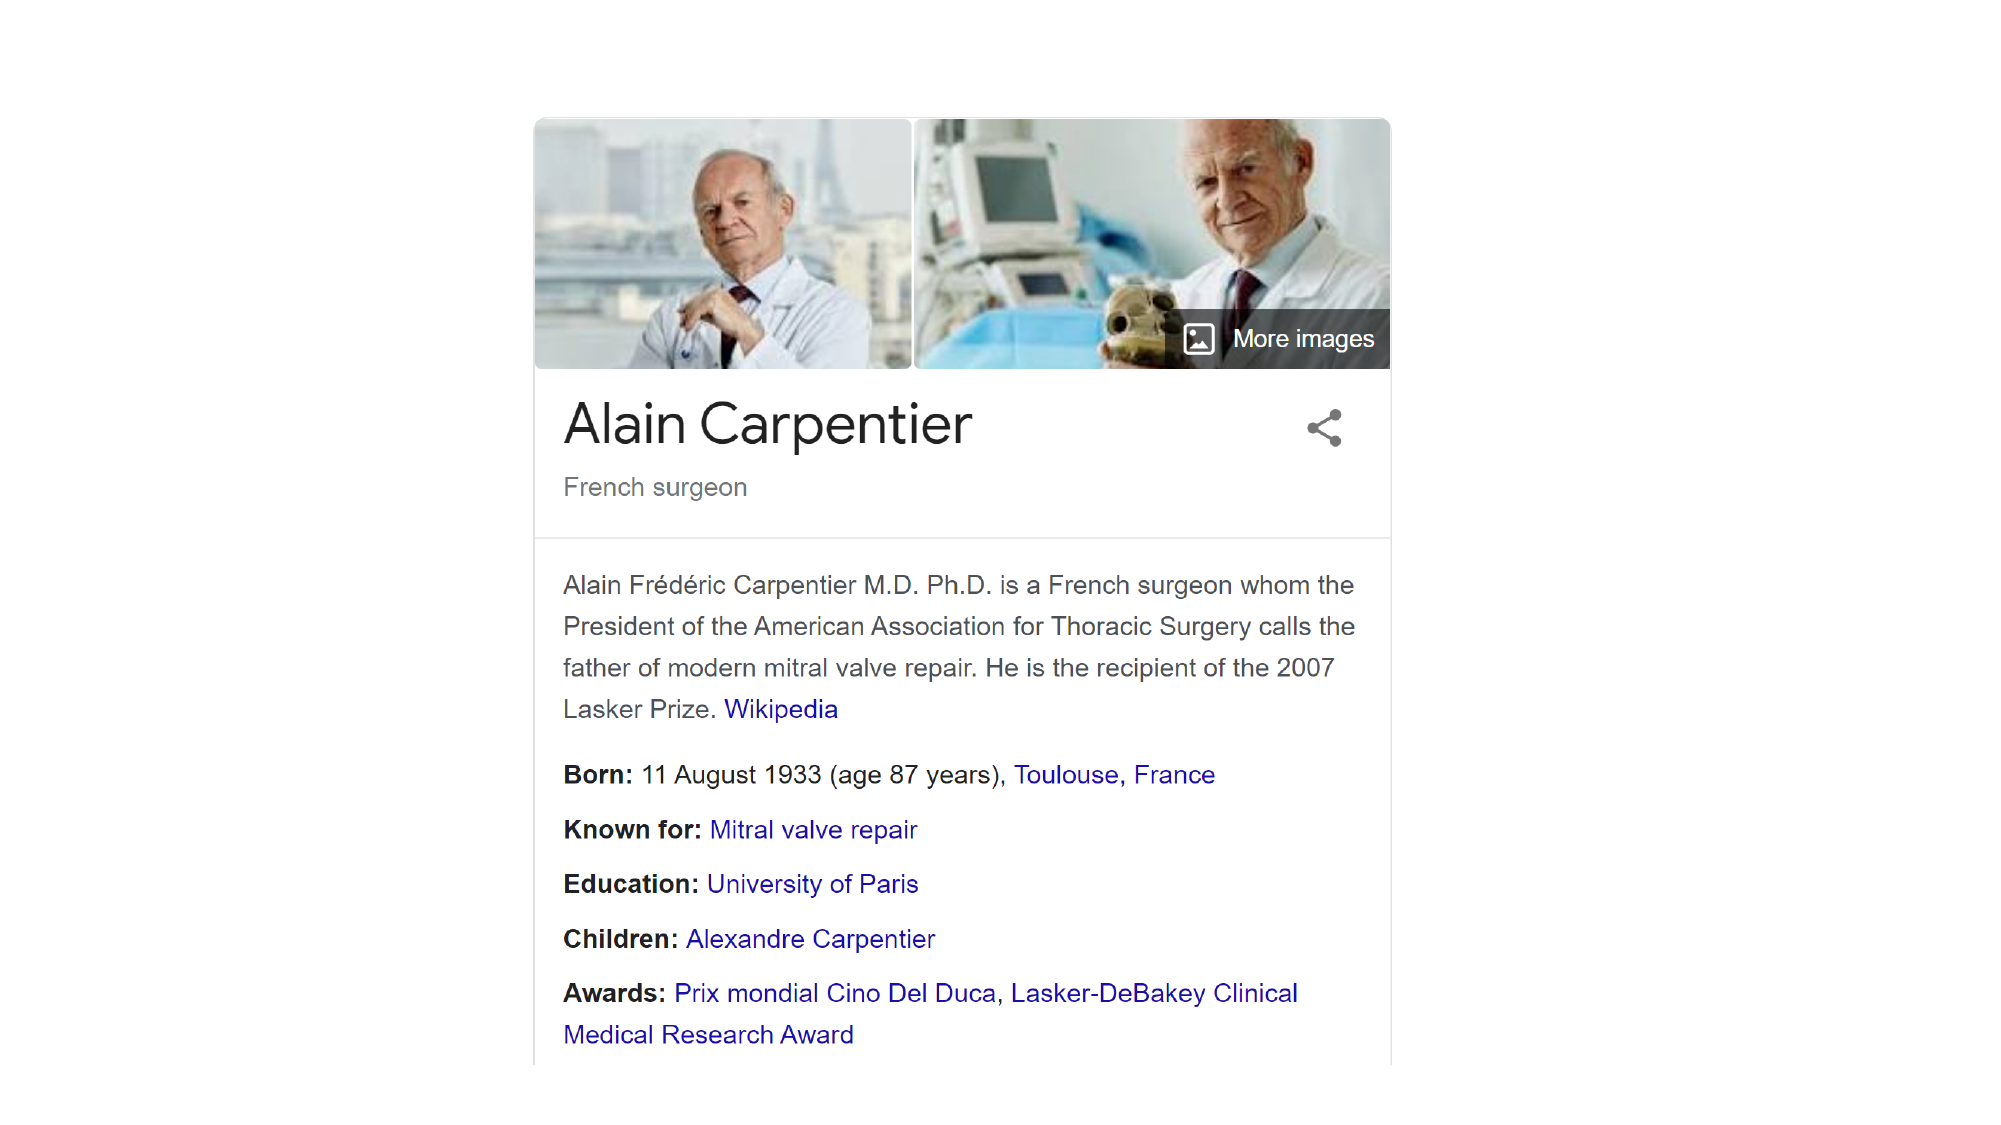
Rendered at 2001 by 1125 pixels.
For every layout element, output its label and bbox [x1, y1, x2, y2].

picture [498, 87, 1410, 1066]
